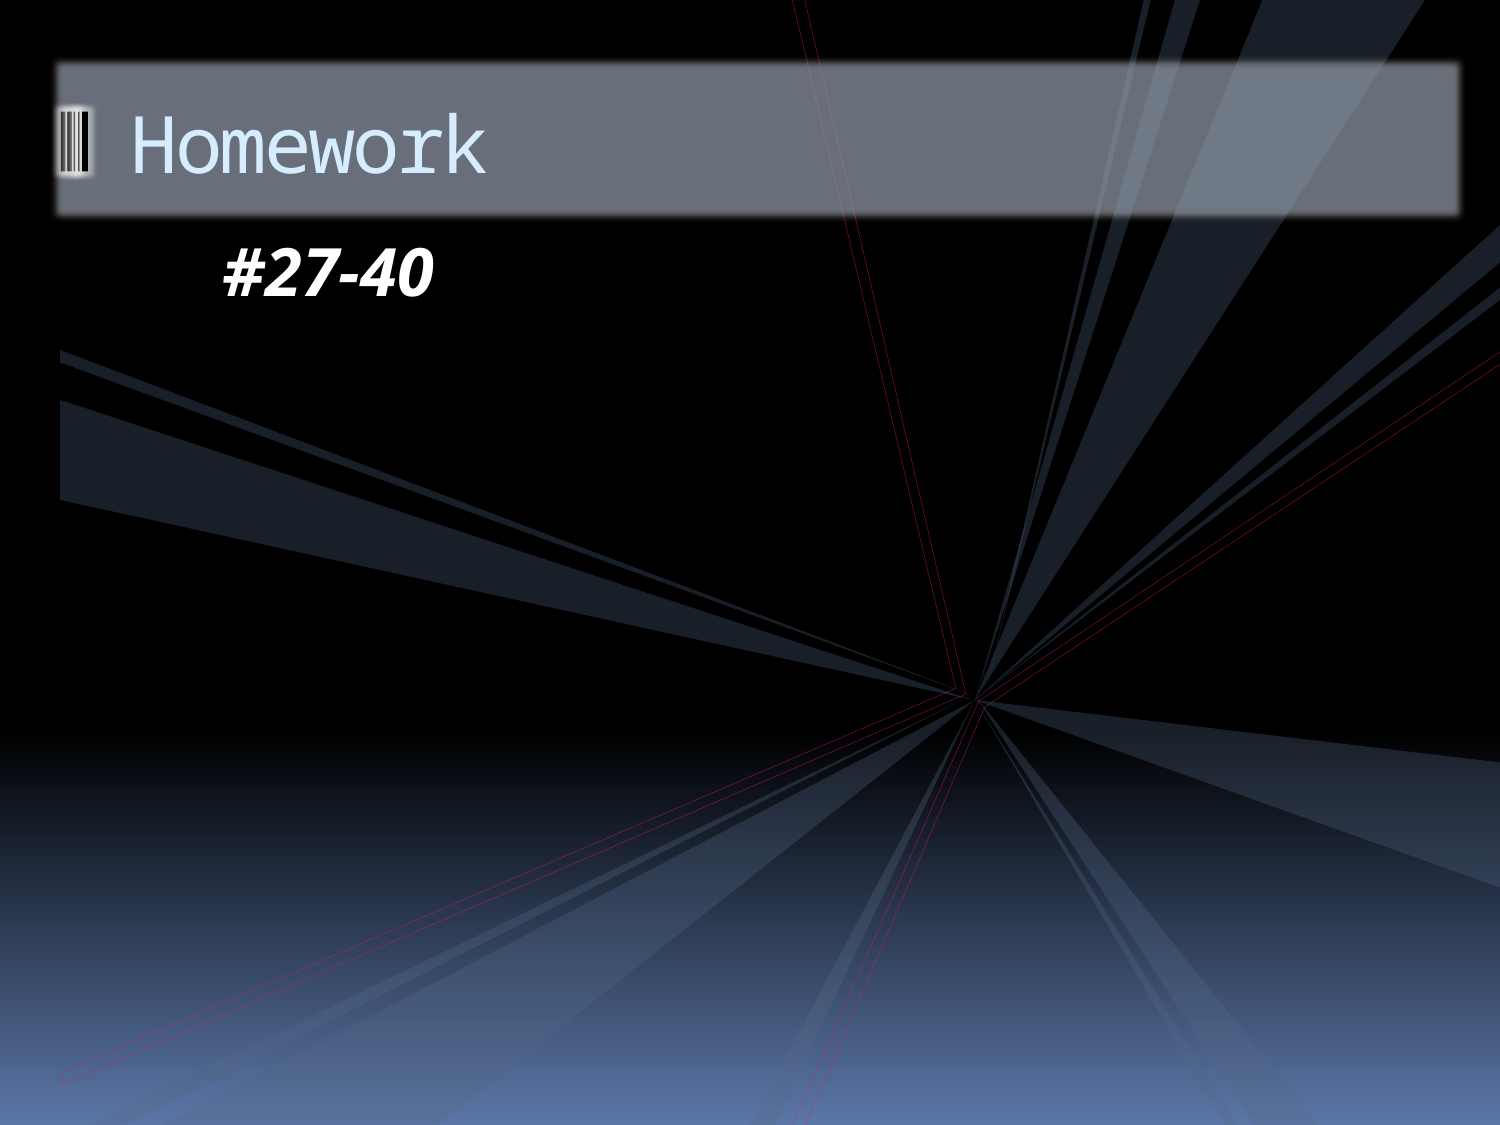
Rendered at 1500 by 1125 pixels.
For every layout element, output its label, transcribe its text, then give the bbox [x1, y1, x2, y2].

list #27-40 [200, 221, 1054, 383]
title Homework [115, 83, 1454, 212]
